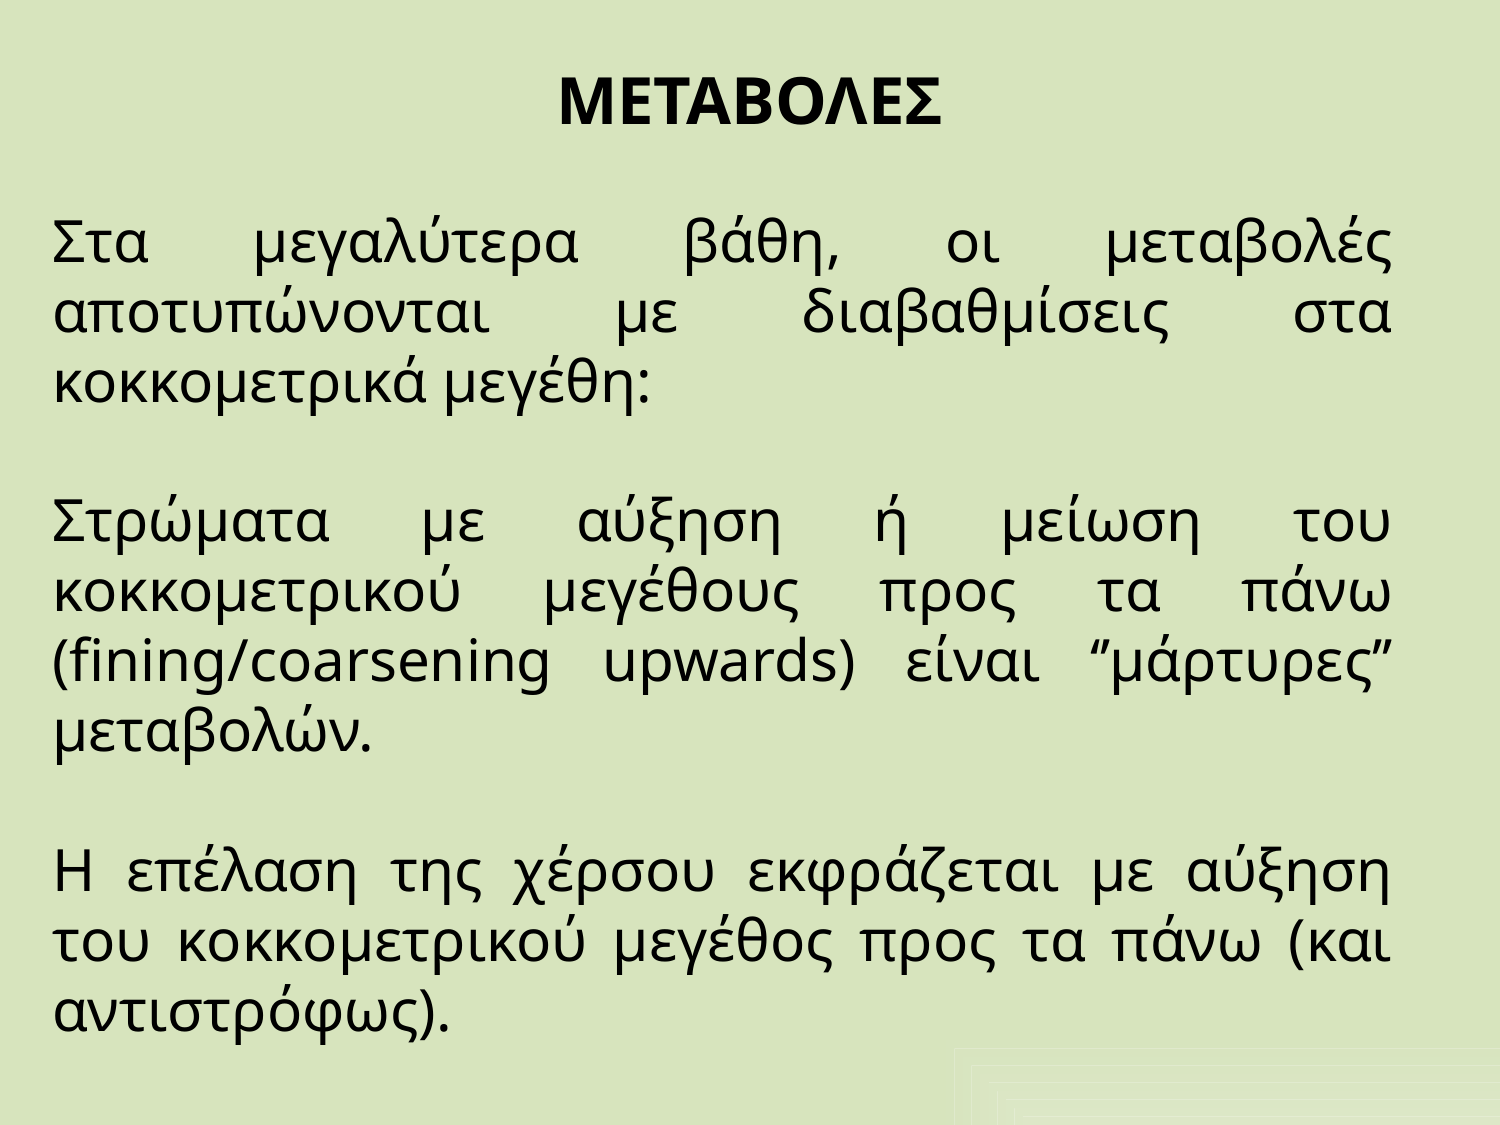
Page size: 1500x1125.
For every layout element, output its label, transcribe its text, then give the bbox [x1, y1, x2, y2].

text_box Στα μεγαλύτερα βάθη, οι μεταβολές αποτυπώνονται με διαβαθμίσεις στα κοκκομετρικά μεγέθη: Στρώματα με αύξηση ή μείωση του κοκκομετρικού μεγέθους προς τα πάνω (fining/coarsening upwards) είναι ‘’μάρτυρες’’ μεταβολών. Η επέλαση της χέρσου εκφράζεται με αύξηση του κοκκομετρικού μεγέθος προς τα πάνω (και αντιστρόφως). [37, 196, 1408, 1121]
title ΜΕΤΑΒΟΛΕΣ [183, 66, 1317, 161]
